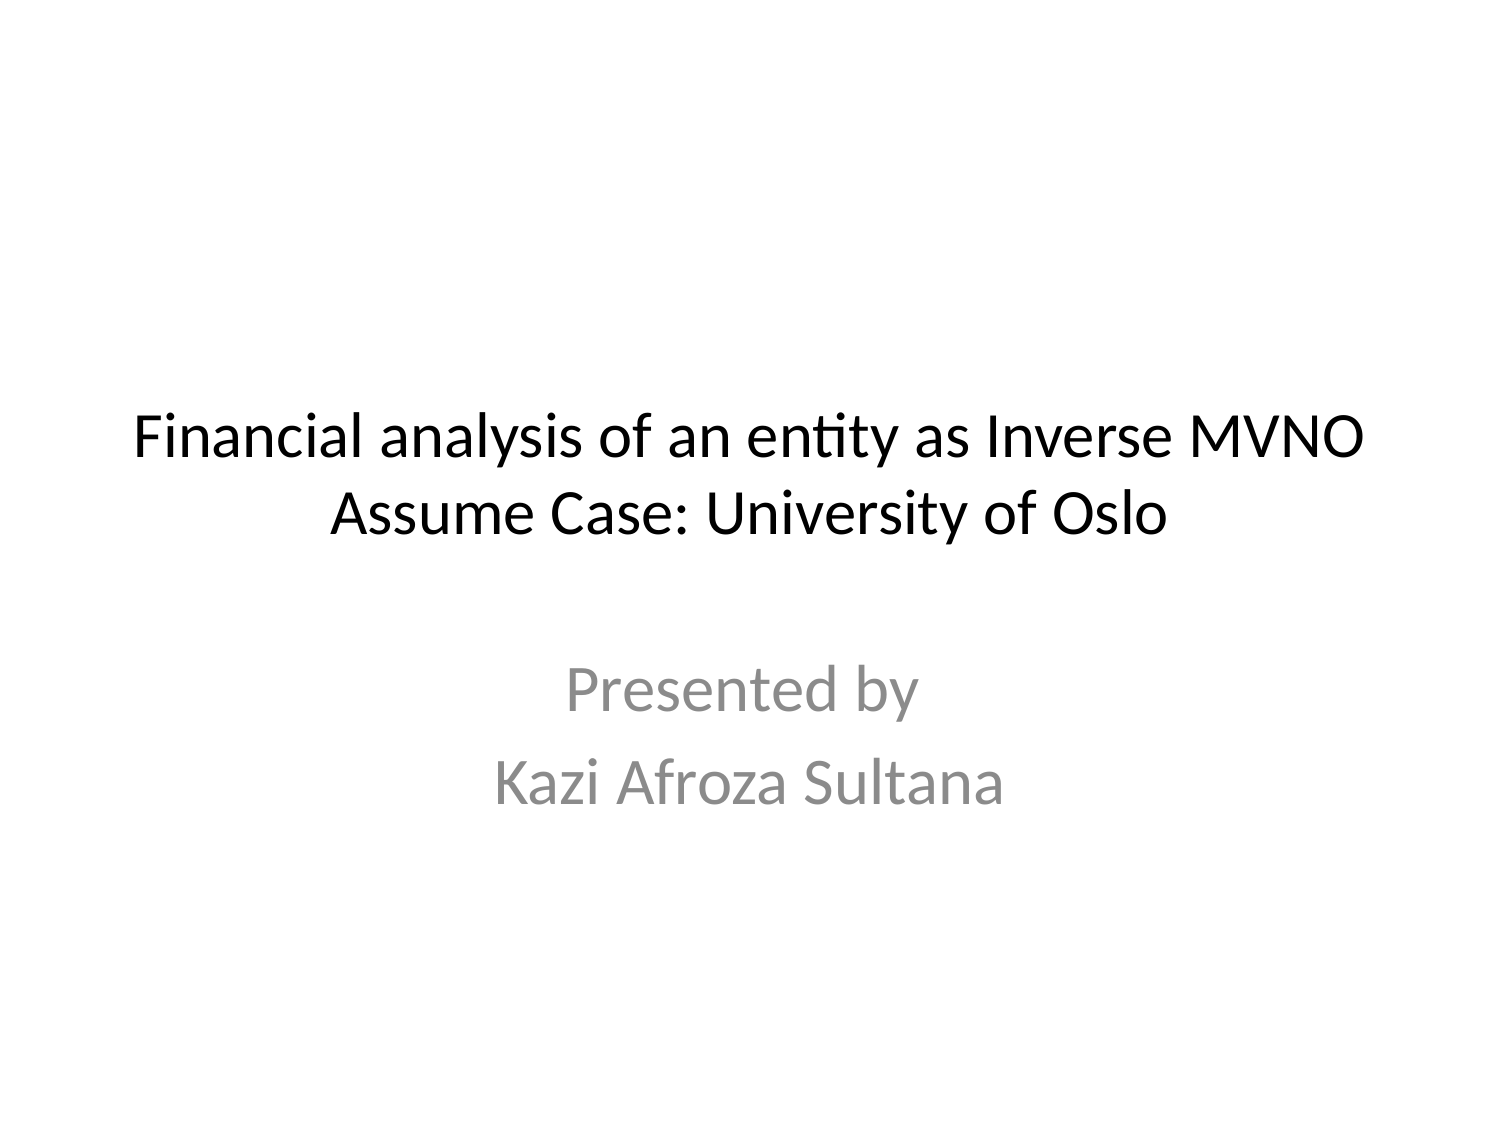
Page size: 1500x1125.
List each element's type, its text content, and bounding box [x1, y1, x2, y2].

subtitle Presented by Kazi Afroza Sultana [225, 637, 1275, 925]
title Financial analysis of an entity as Inverse MVNO Assume Case: University of Oslo [112, 349, 1388, 591]
